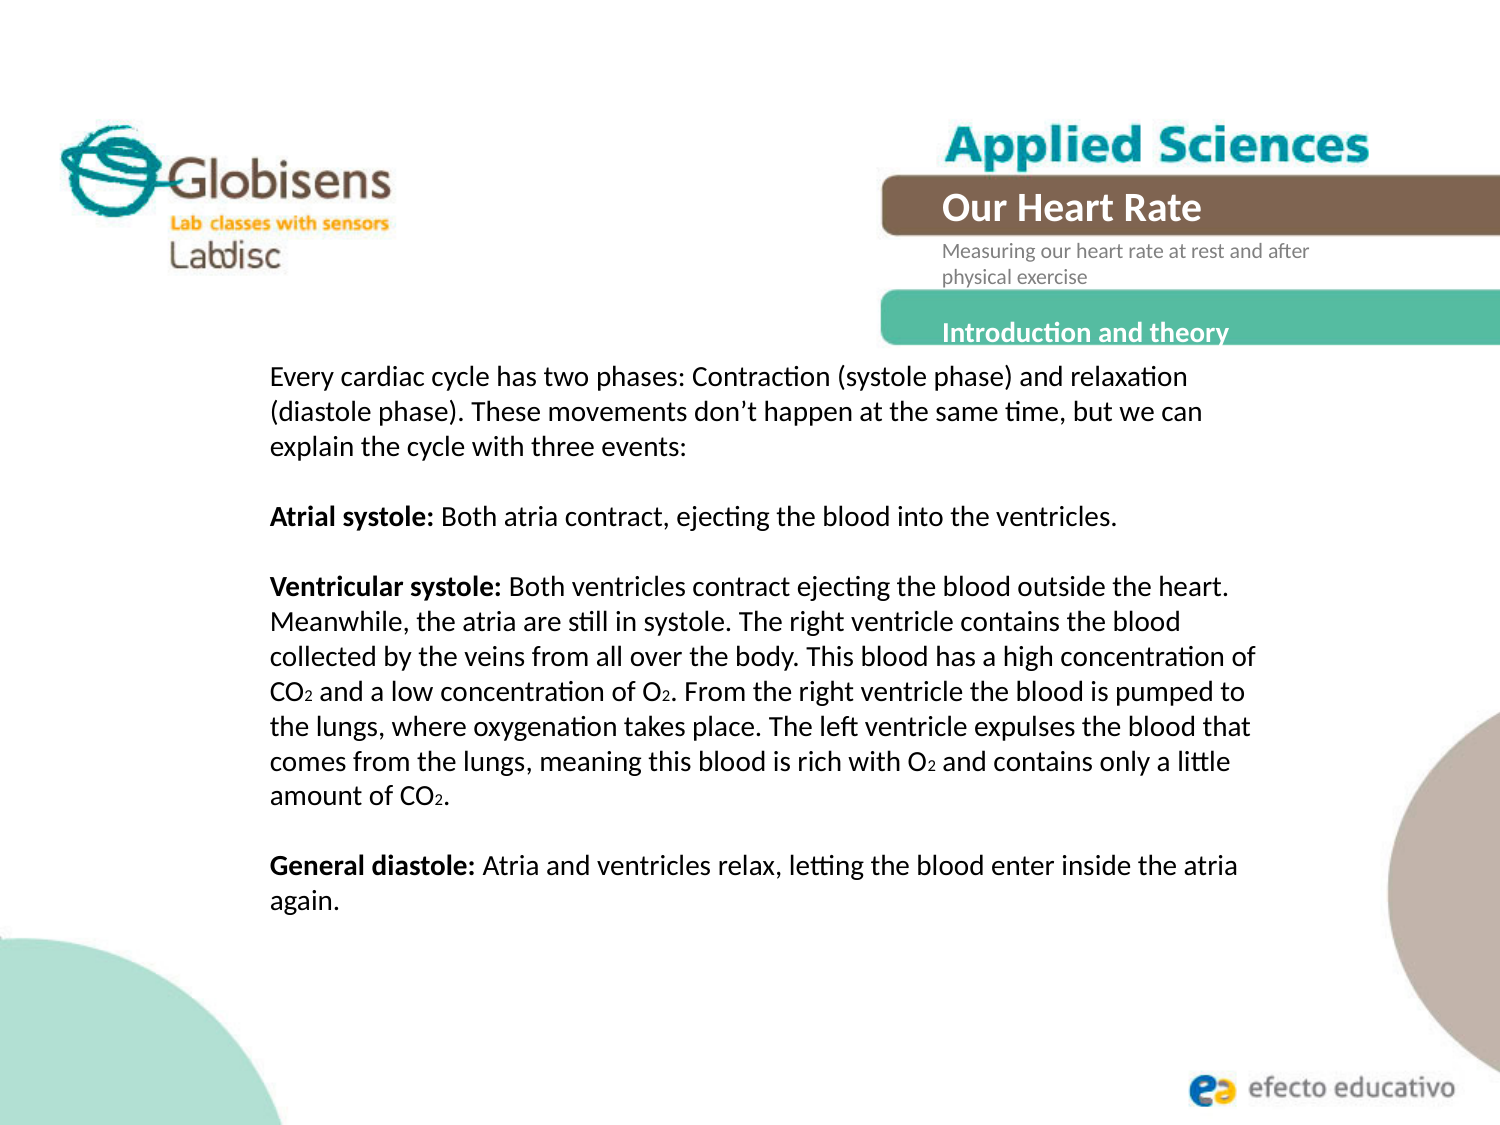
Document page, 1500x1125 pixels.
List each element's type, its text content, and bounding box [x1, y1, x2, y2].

picture [0, 0, 1500, 1125]
text_box Introduction and theory [927, 305, 1500, 374]
text_box Our Heart Rate [927, 172, 1500, 228]
text_box Every cardiac cycle has two phases: Contraction (systole phase) and relaxation (diastole phase). These movements don’t happen at the same time, but we can explain the cycle with three events: Atrial systole: Both atria contract, ejecting the blood into the ventricles. Ventricular systole: Both ventricles contract ejecting the blood outside the heart. Meanwhile, the atria are still in systole. The right ventricle contains the blood collected by the veins from all over the body. This blood has a high concentration of CO2 and a low concentration of O2. From the right ventricle the blood is pumped to the lungs, where oxygenation takes place. The left ventricle expulses the blood that comes from the lungs, meaning this blood is rich with O2 and contains only a little amount of CO2. General diastole: Atria and ventricles relax, letting the blood enter inside the atria again. [255, 349, 1291, 924]
text_box Measuring our heart rate at rest and after physical exercise [927, 228, 1500, 296]
